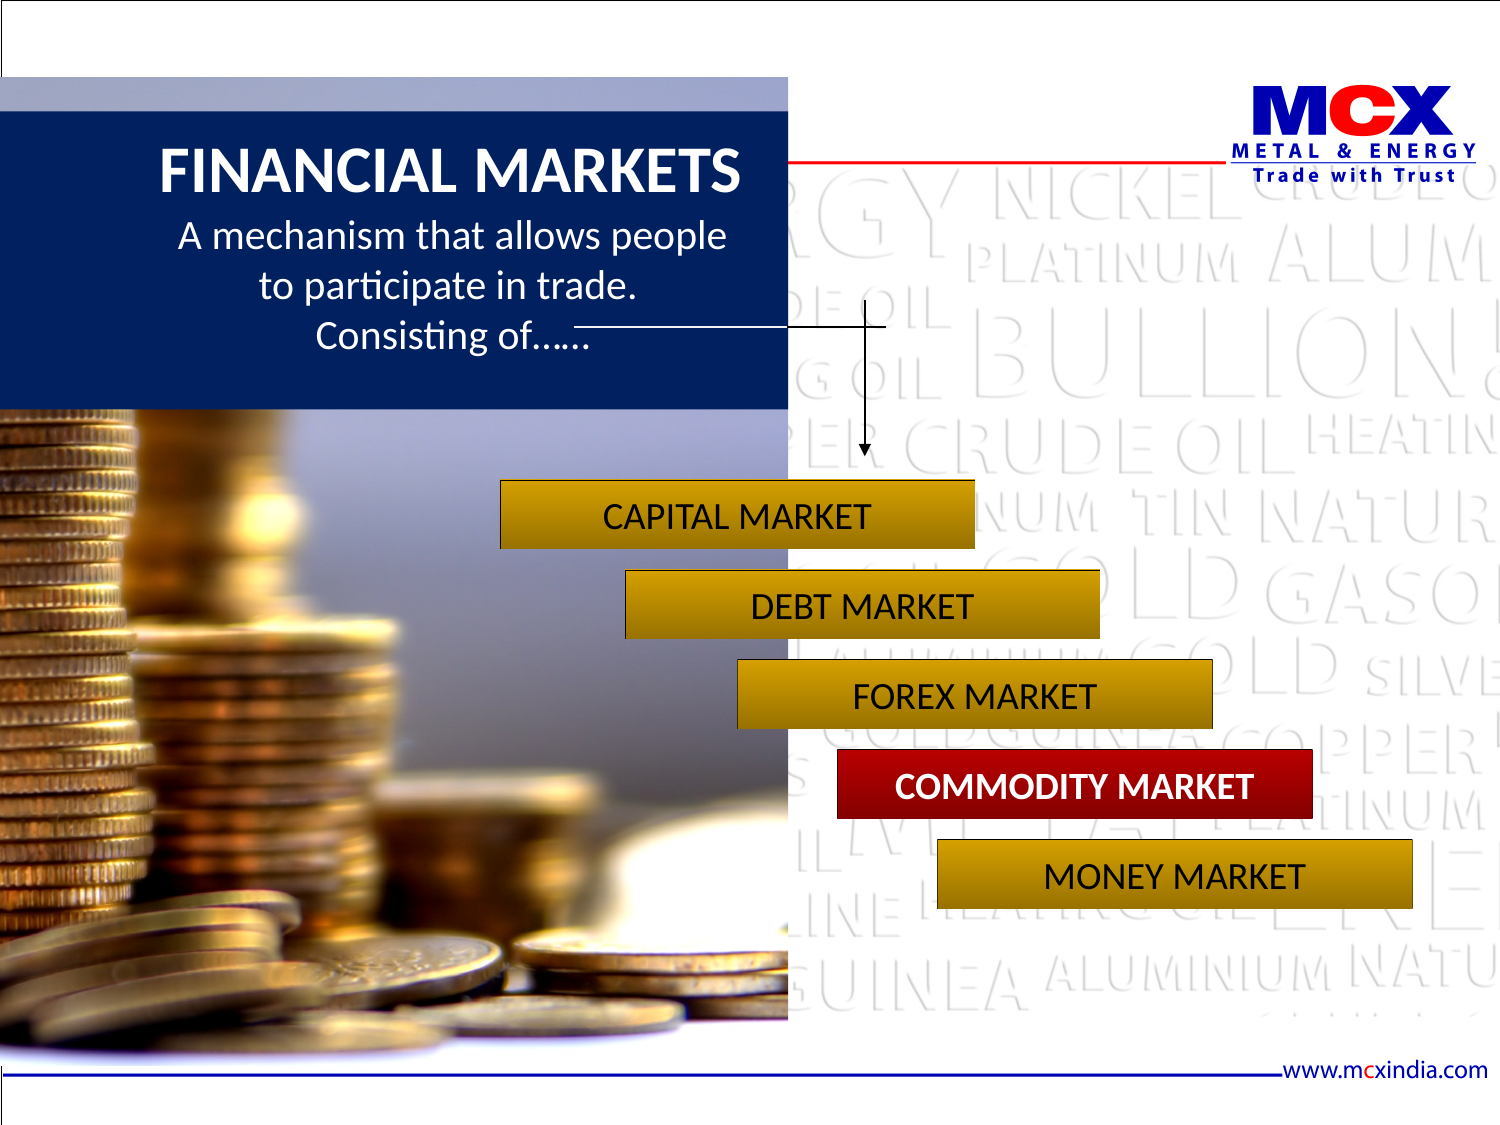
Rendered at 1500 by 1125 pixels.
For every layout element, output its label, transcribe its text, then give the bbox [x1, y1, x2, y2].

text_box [573, 300, 887, 457]
text_box COMMODITY MARKET [837, 749, 1313, 819]
text_box MONEY MARKET [937, 839, 1413, 909]
text_box CAPITAL MARKET [793, 479, 975, 549]
picture [0, 0, 1500, 1125]
text_box DEBT MARKET [793, 569, 1100, 639]
text_box FOREX MARKET [793, 659, 1213, 729]
